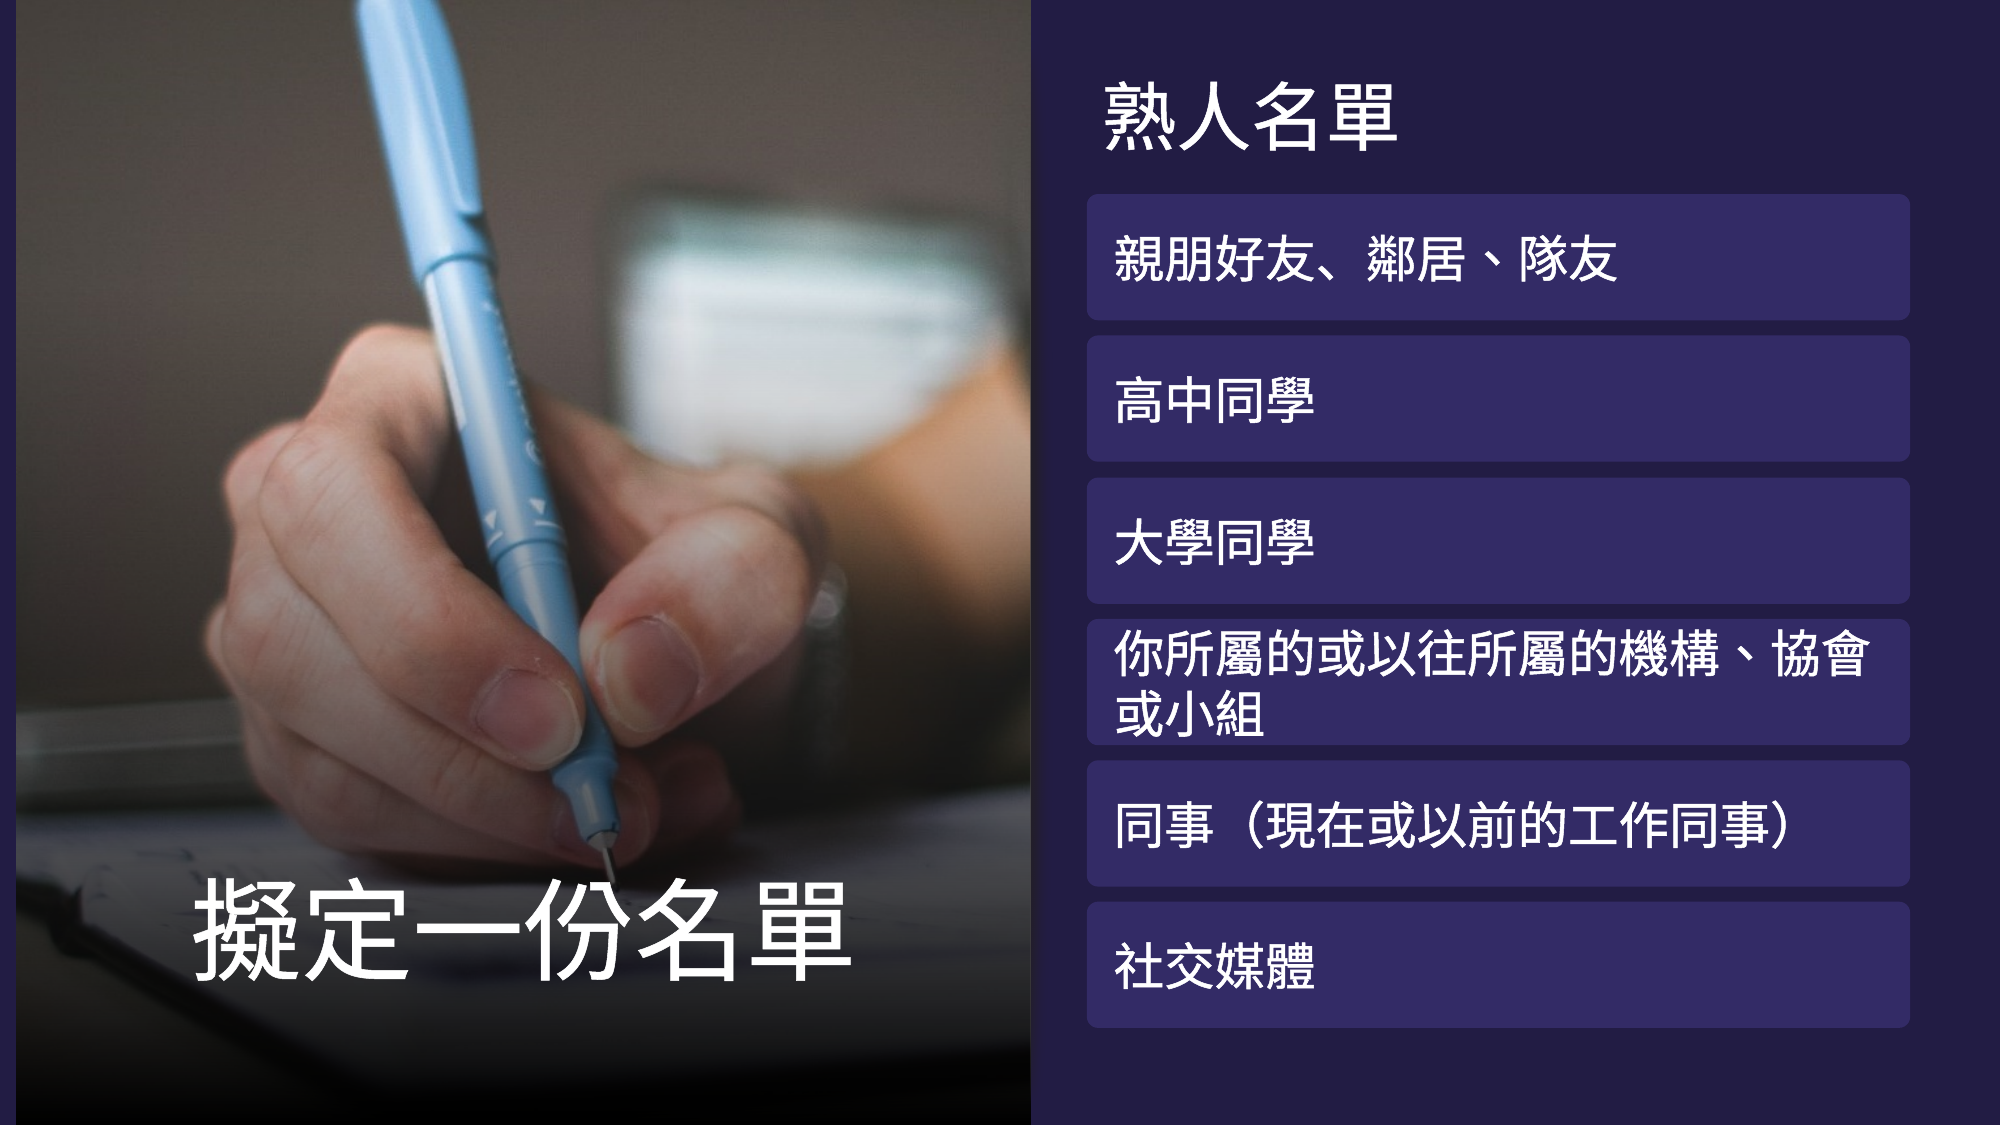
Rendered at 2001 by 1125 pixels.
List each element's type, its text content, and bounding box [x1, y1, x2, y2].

text_box 高中同學 [1085, 334, 1912, 463]
text_box 社交媒體 [1085, 900, 1912, 1029]
text_box 你所屬的或以往所屬的機構、協會或小組 [1085, 617, 1912, 747]
picture [16, 0, 1630, 1125]
text_box 親朋好友、鄰居、隊友 [1085, 193, 1912, 322]
text_box 熟人名單 [1086, 62, 1911, 167]
text_box 同事（現在或以前的工作同事） [1085, 759, 1912, 888]
text_box 大學同學 [1085, 476, 1912, 605]
